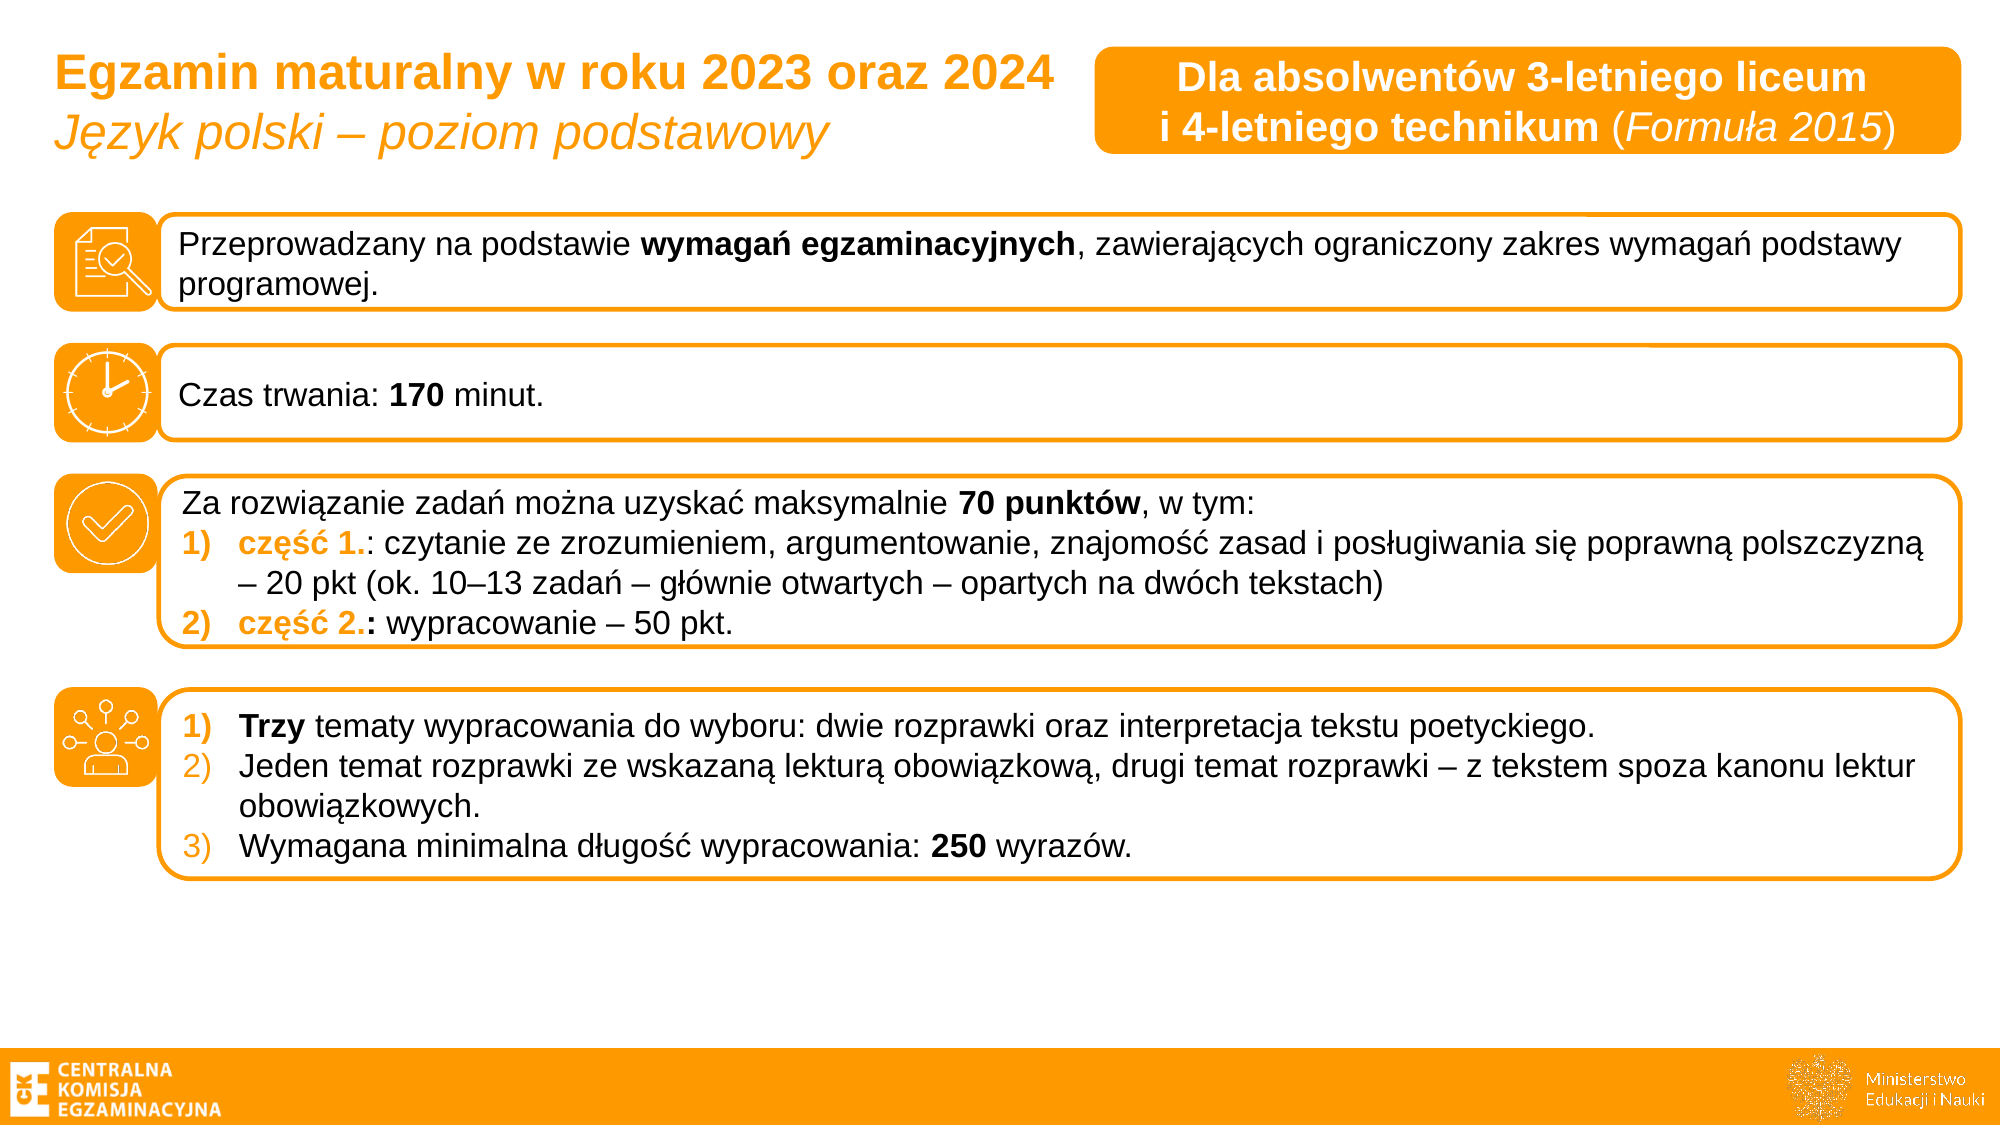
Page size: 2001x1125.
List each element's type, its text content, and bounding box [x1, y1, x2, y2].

picture [66, 481, 149, 565]
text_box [56, 475, 1961, 647]
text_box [56, 214, 1961, 310]
text_box Egzamin maturalny w roku 2023 oraz 2024 Język polski – poziom podstawowy [39, 32, 1076, 167]
picture [62, 699, 150, 775]
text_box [56, 689, 1961, 879]
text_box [56, 345, 1961, 441]
text_box Dla absolwentów 3-letniego liceum i 4-letniego technikum (Formuła 2015) [1094, 46, 1962, 154]
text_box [0, 1049, 2000, 1125]
picture [63, 348, 152, 437]
